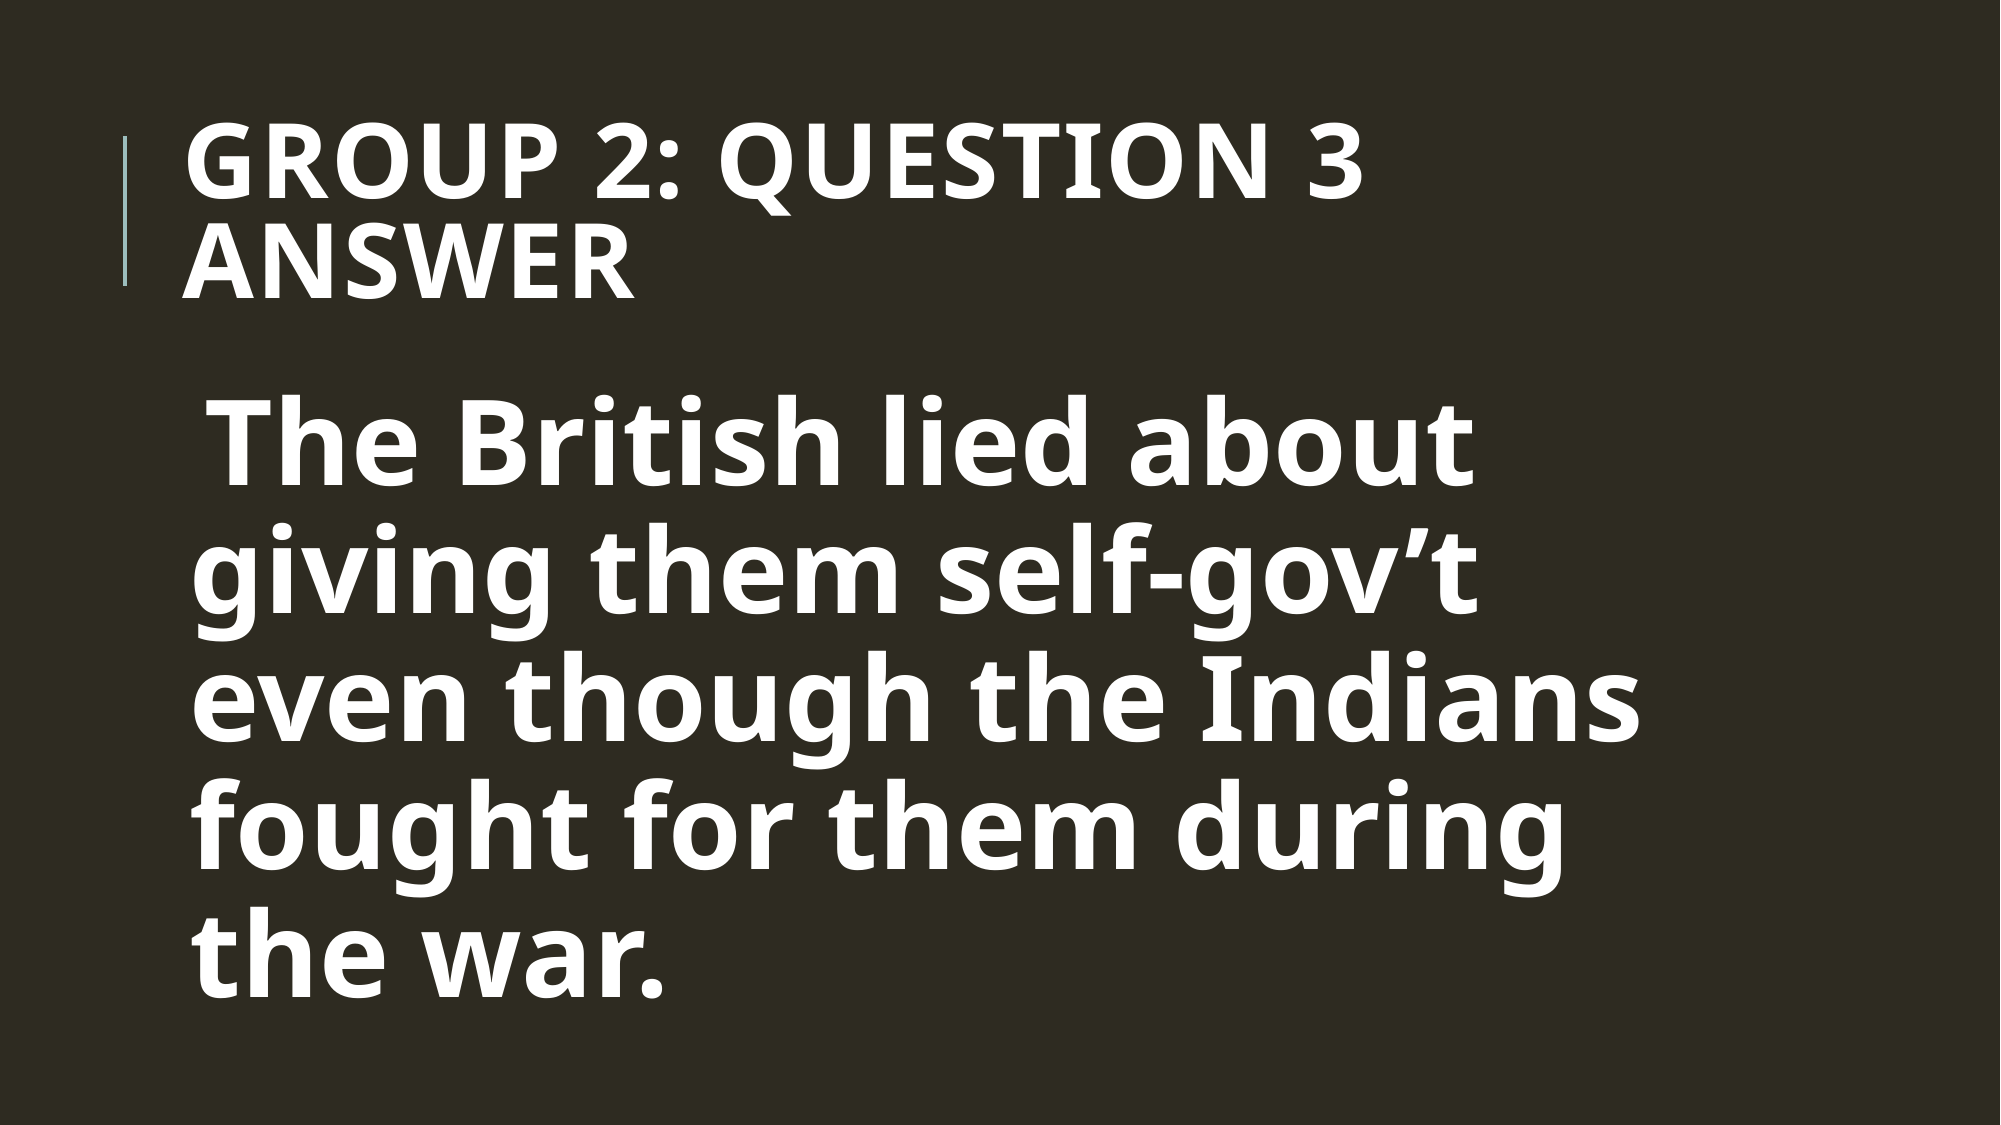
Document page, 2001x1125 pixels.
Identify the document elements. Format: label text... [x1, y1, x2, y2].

title Group 2: Question 3 ANSWER [168, 96, 1763, 342]
list The British lied about giving them self-gov’t even though the Indians fought for them during the war. [168, 375, 1763, 1035]
